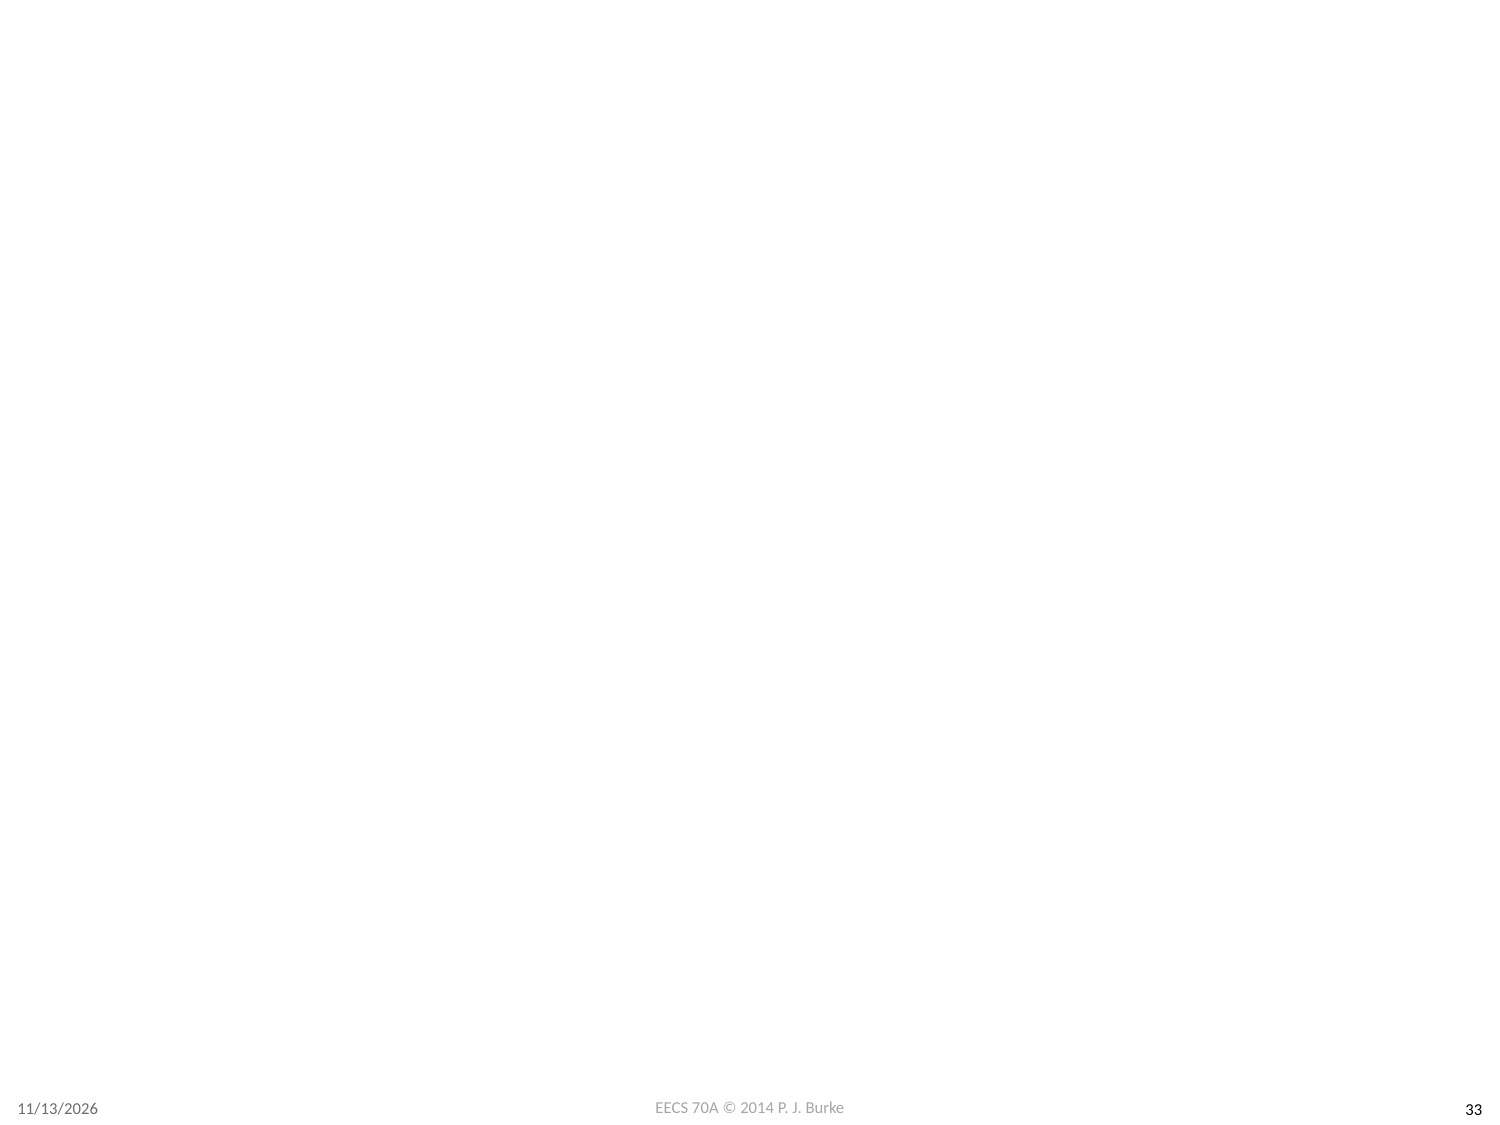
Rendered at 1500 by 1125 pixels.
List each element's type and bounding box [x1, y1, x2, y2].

slide_number [2, 1091, 313, 1125]
